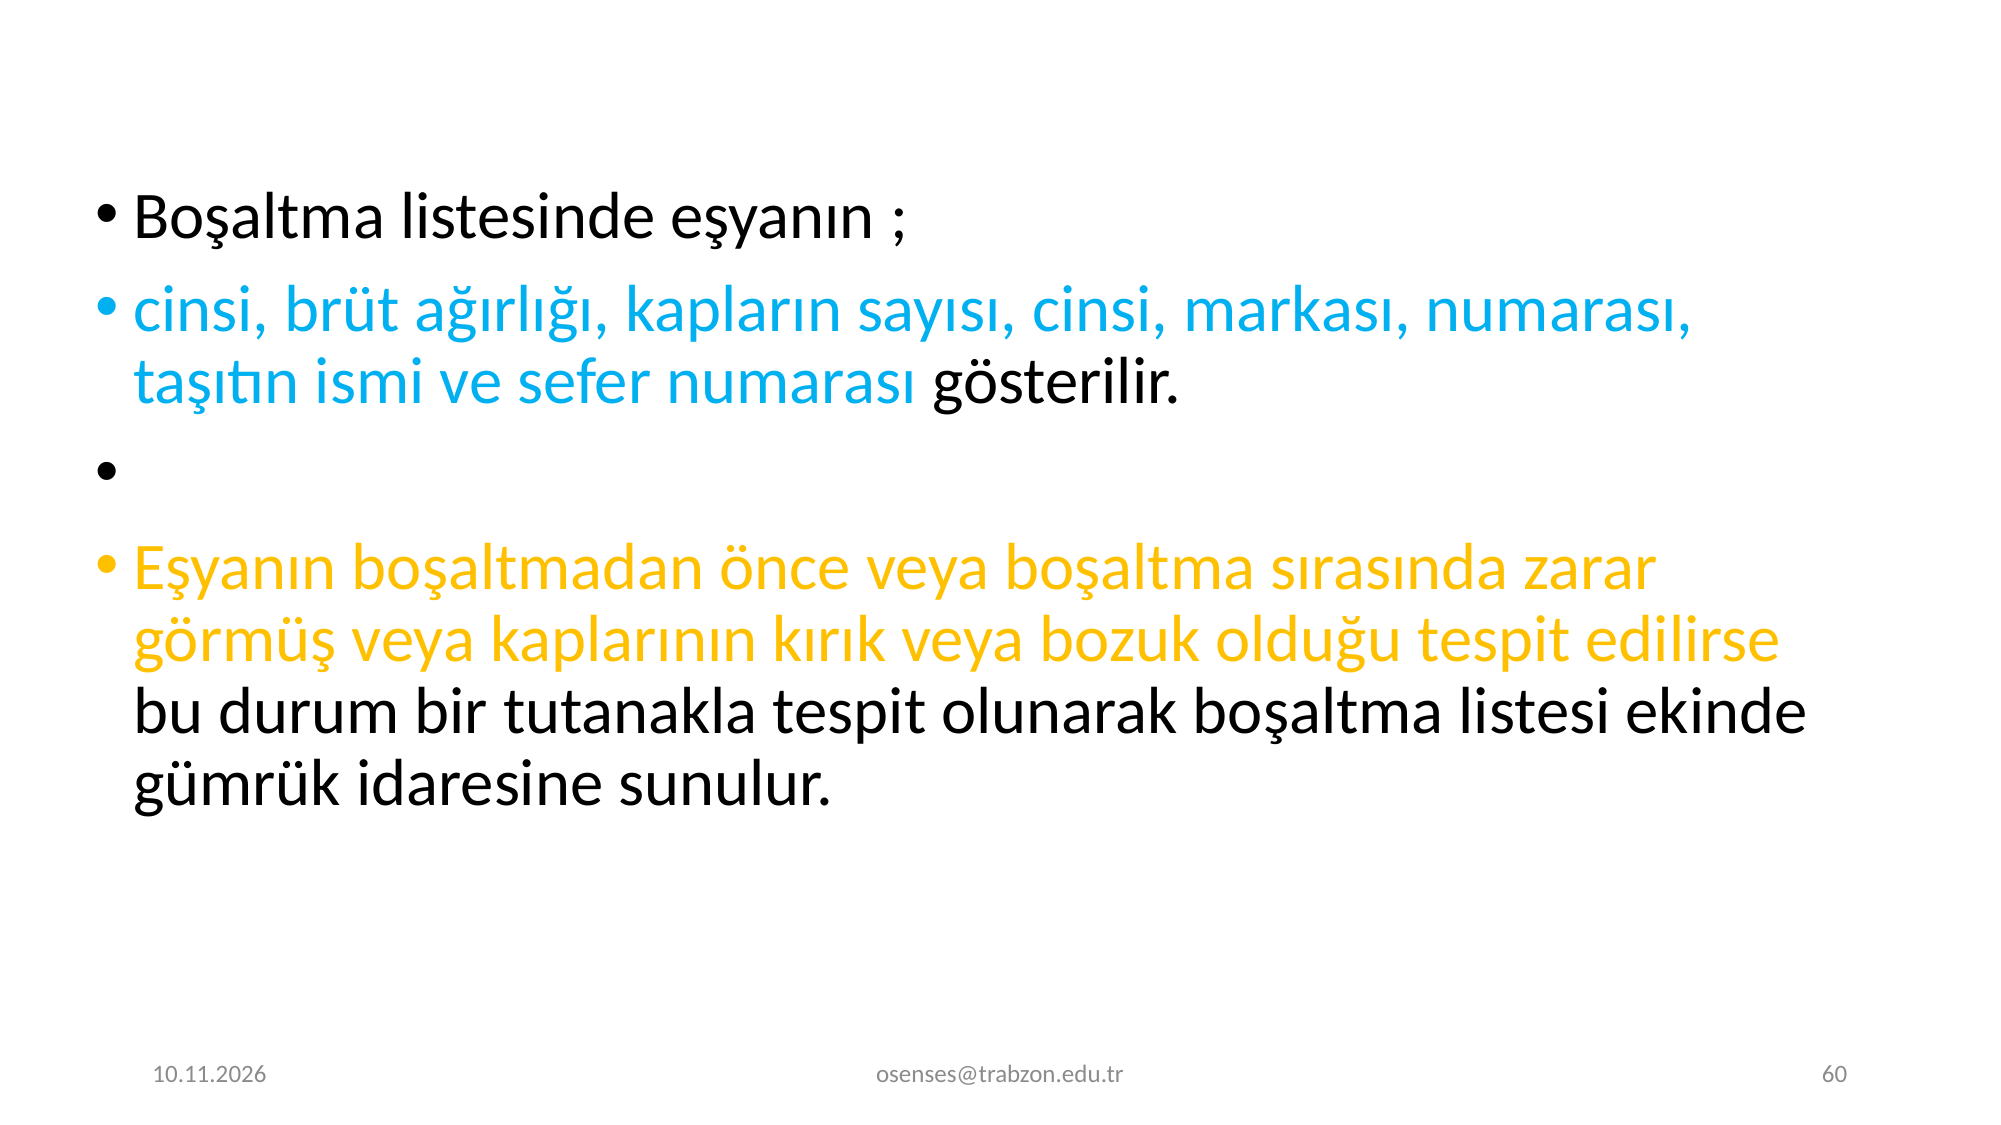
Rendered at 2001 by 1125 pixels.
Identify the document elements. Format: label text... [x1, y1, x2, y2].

list Boşaltma listesinde eşyanın ; cinsi, brüt ağırlığı, kapların sayısı, cinsi, markası, numarası, taşıtın ismi ve sefer numarası gösterilir. Eşyanın boşaltmadan önce veya boşaltma sırasında zarar görmüş veya kaplarının kırık veya bozuk olduğu tespit edilirse bu durum bir tutanakla tespit olunarak boşaltma listesi ekinde gümrük idaresine sunulur. [80, 89, 1863, 1014]
slide_number 60 [1412, 1042, 1863, 1103]
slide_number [137, 1042, 588, 1103]
footer osenses@trabzon.edu.tr [662, 1042, 1338, 1103]
